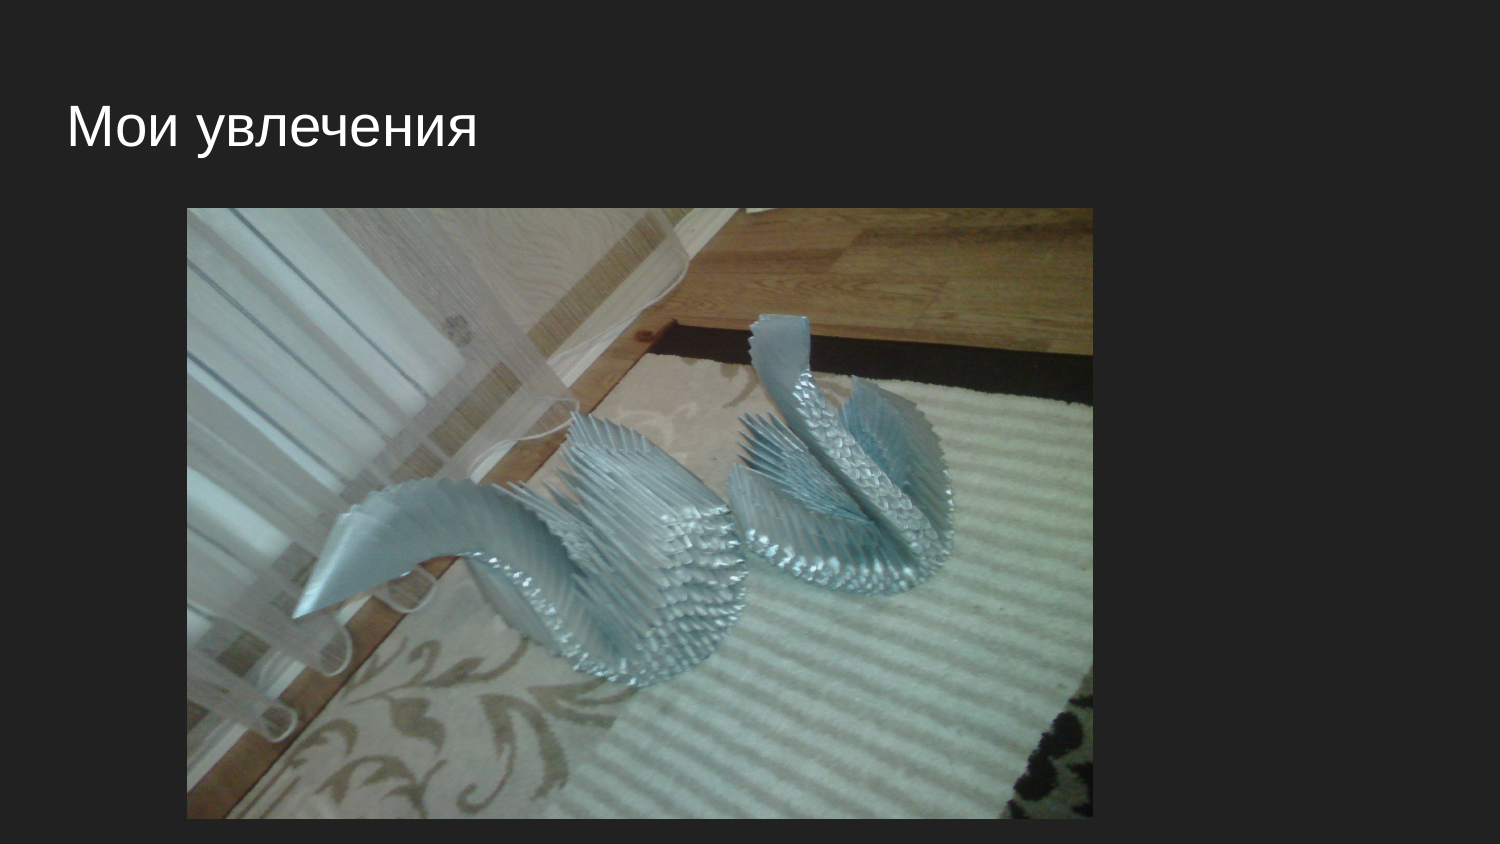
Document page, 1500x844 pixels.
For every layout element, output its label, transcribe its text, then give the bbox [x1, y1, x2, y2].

title Мои увлечения [51, 72, 1449, 167]
picture [187, 207, 1093, 820]
